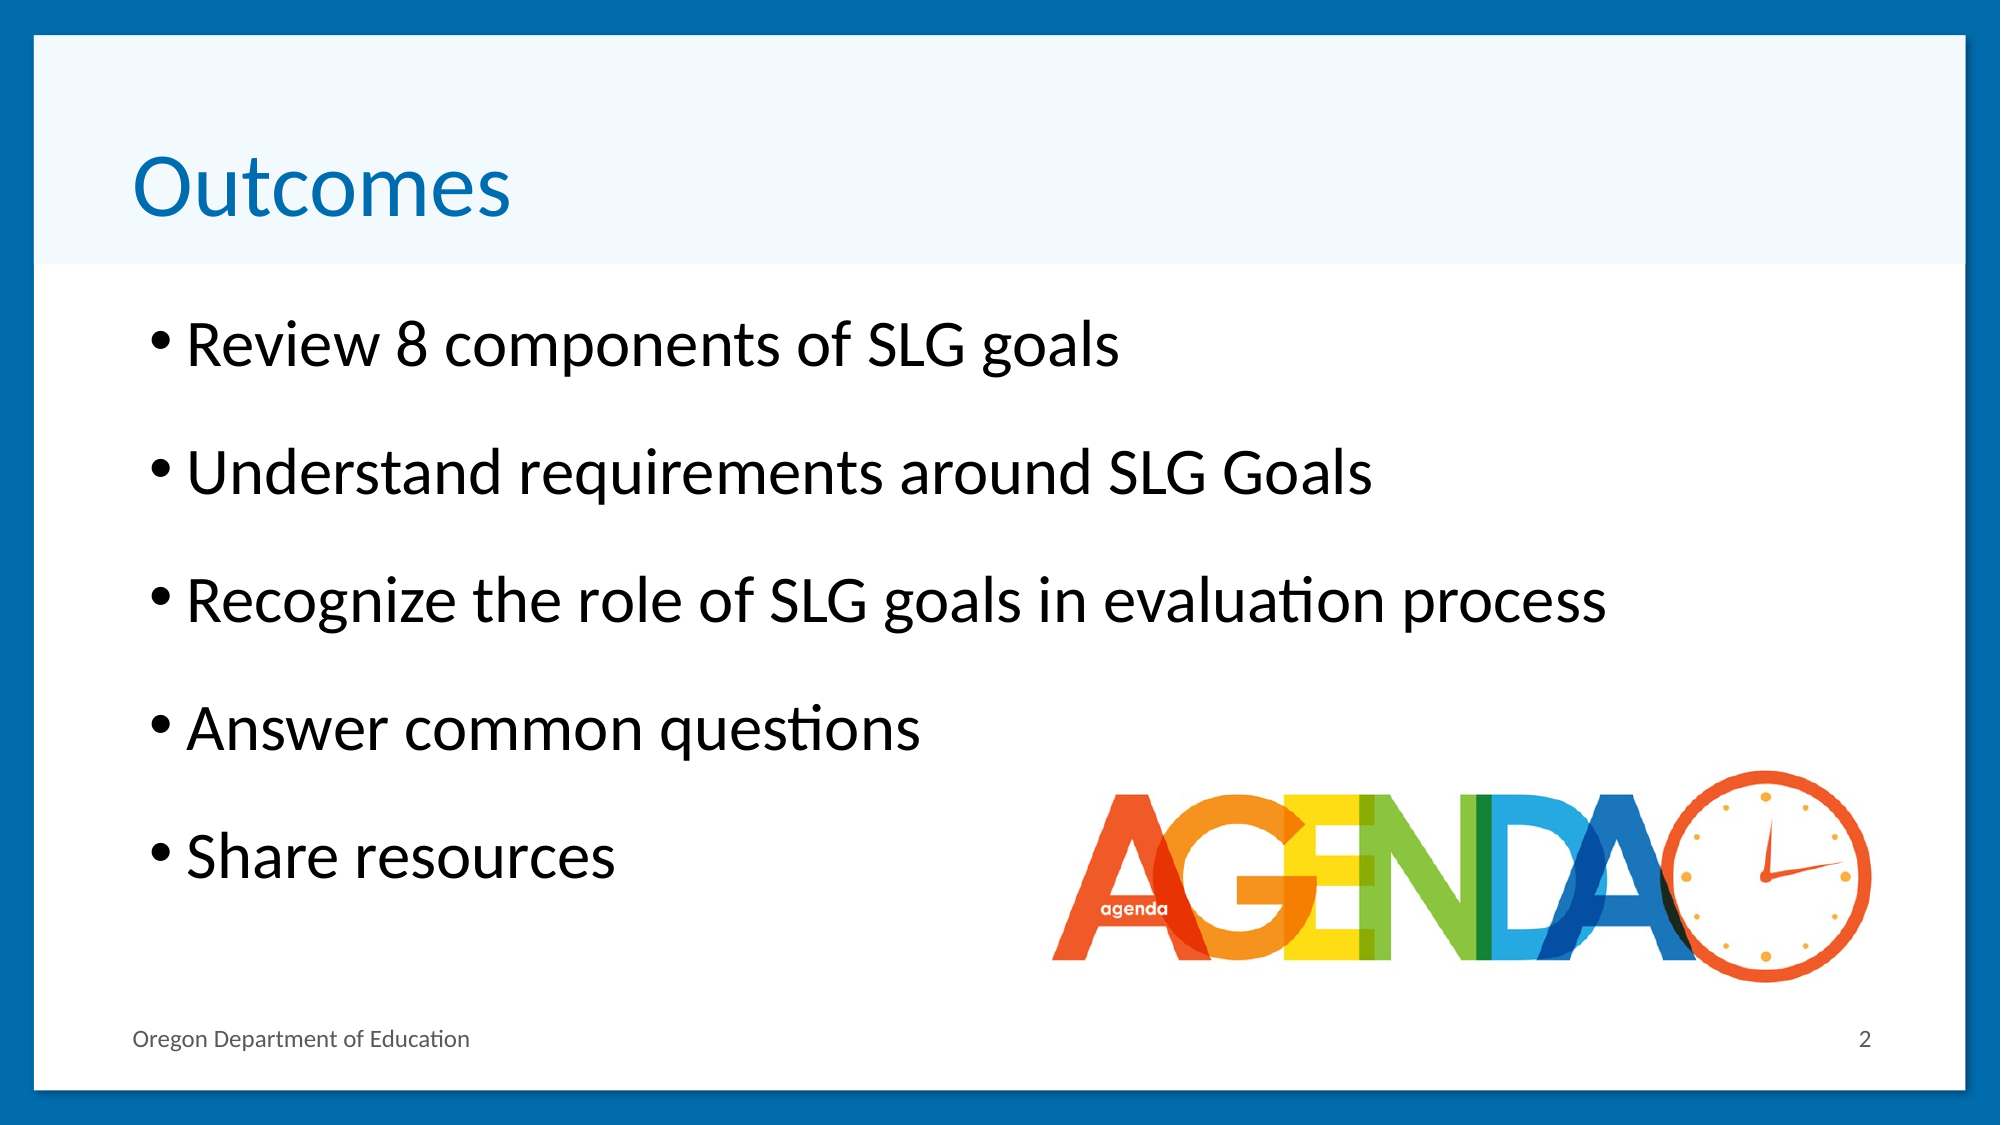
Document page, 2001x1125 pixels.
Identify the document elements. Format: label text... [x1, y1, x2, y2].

title Outcomes [117, 75, 1887, 244]
picture [1018, 765, 1904, 983]
slide_number 2 [1412, 1007, 1887, 1068]
list Review 8 components of SLG goals Understand requirements around SLG Goals Recognize the role of SLG goals in evaluation process Answer common questions Share resources [134, 308, 1904, 983]
footer Oregon Department of Education [117, 1007, 588, 1068]
